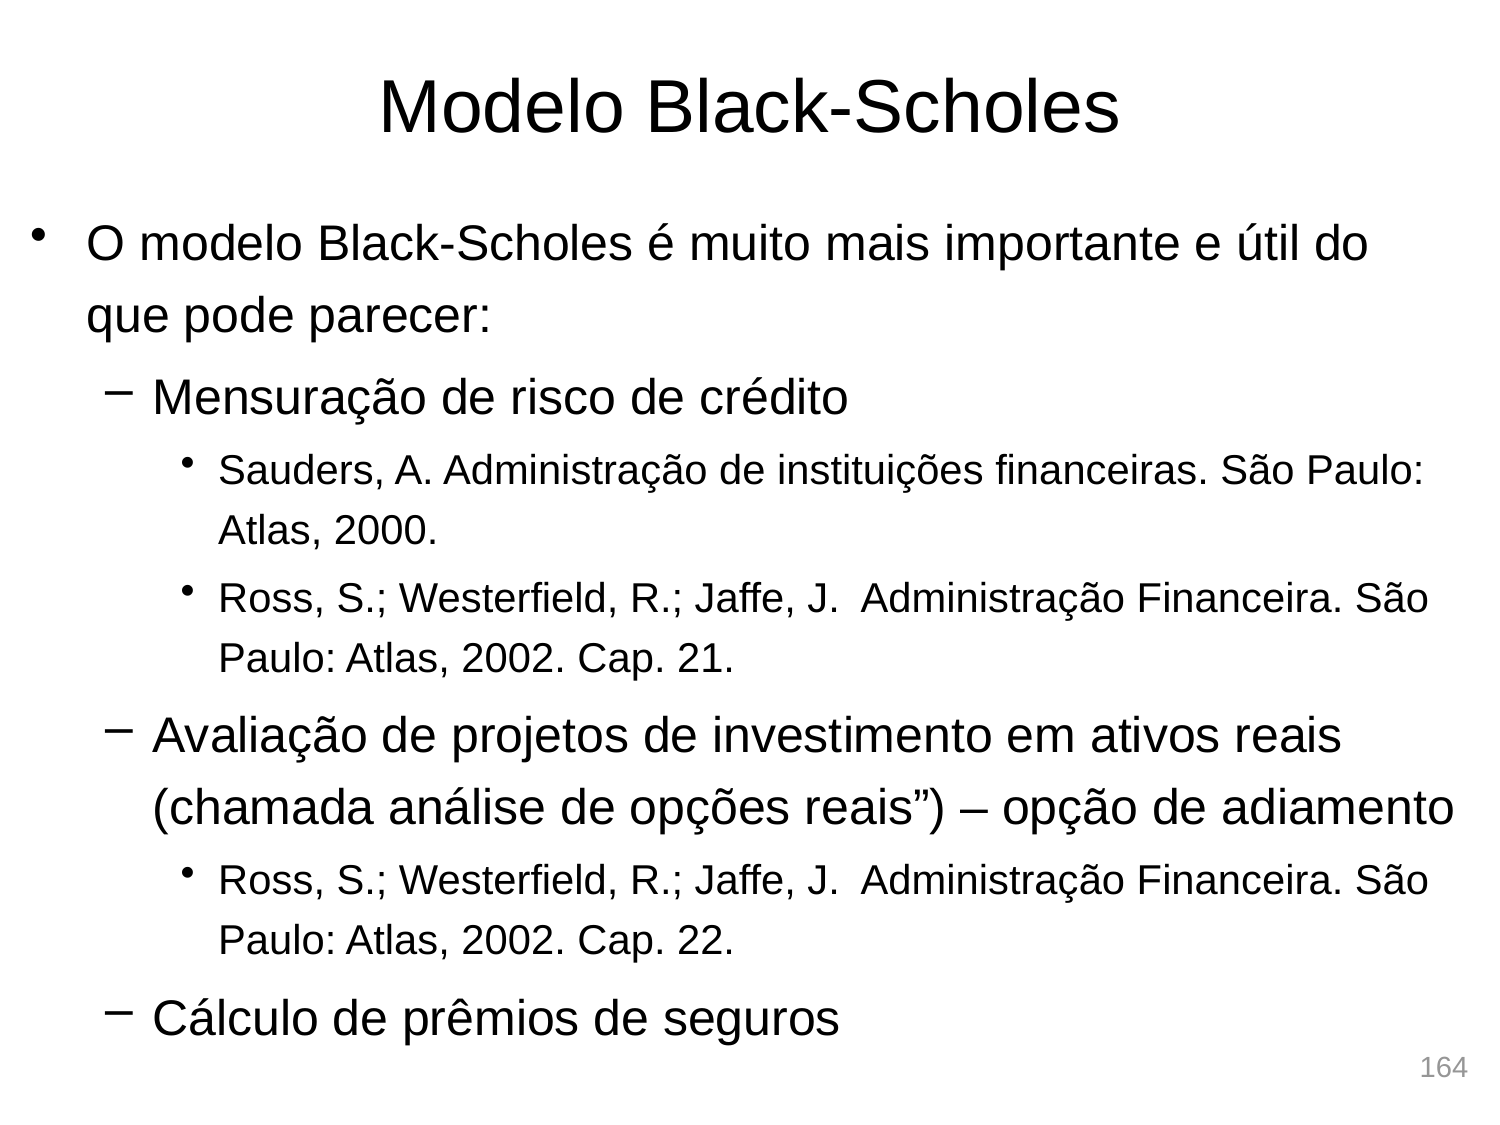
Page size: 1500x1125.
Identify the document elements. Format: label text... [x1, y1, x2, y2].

title Modelo Black-Scholes [75, 45, 1425, 161]
slide_number 164 [1133, 1041, 1484, 1120]
list O modelo Black-Scholes é muito mais importante e útil do que pode parecer: Mensuração de risco de crédito Sauders, A. Administração de instituições financeiras. São Paulo: Atlas, 2000. Ross, S.; Westerfield, R.; Jaffe, J. Administração Financeira. São Paulo: Atlas, 2002. Cap. 21. Avaliação de projetos de investimento em ativos reais (chamada análise de opções reais”) – opção de adiamento Ross, S.; Westerfield, R.; Jaffe, J. Administração Financeira. São Paulo: Atlas, 2002. Cap. 22. Cálculo de prêmios de seguros [15, 190, 1479, 1079]
